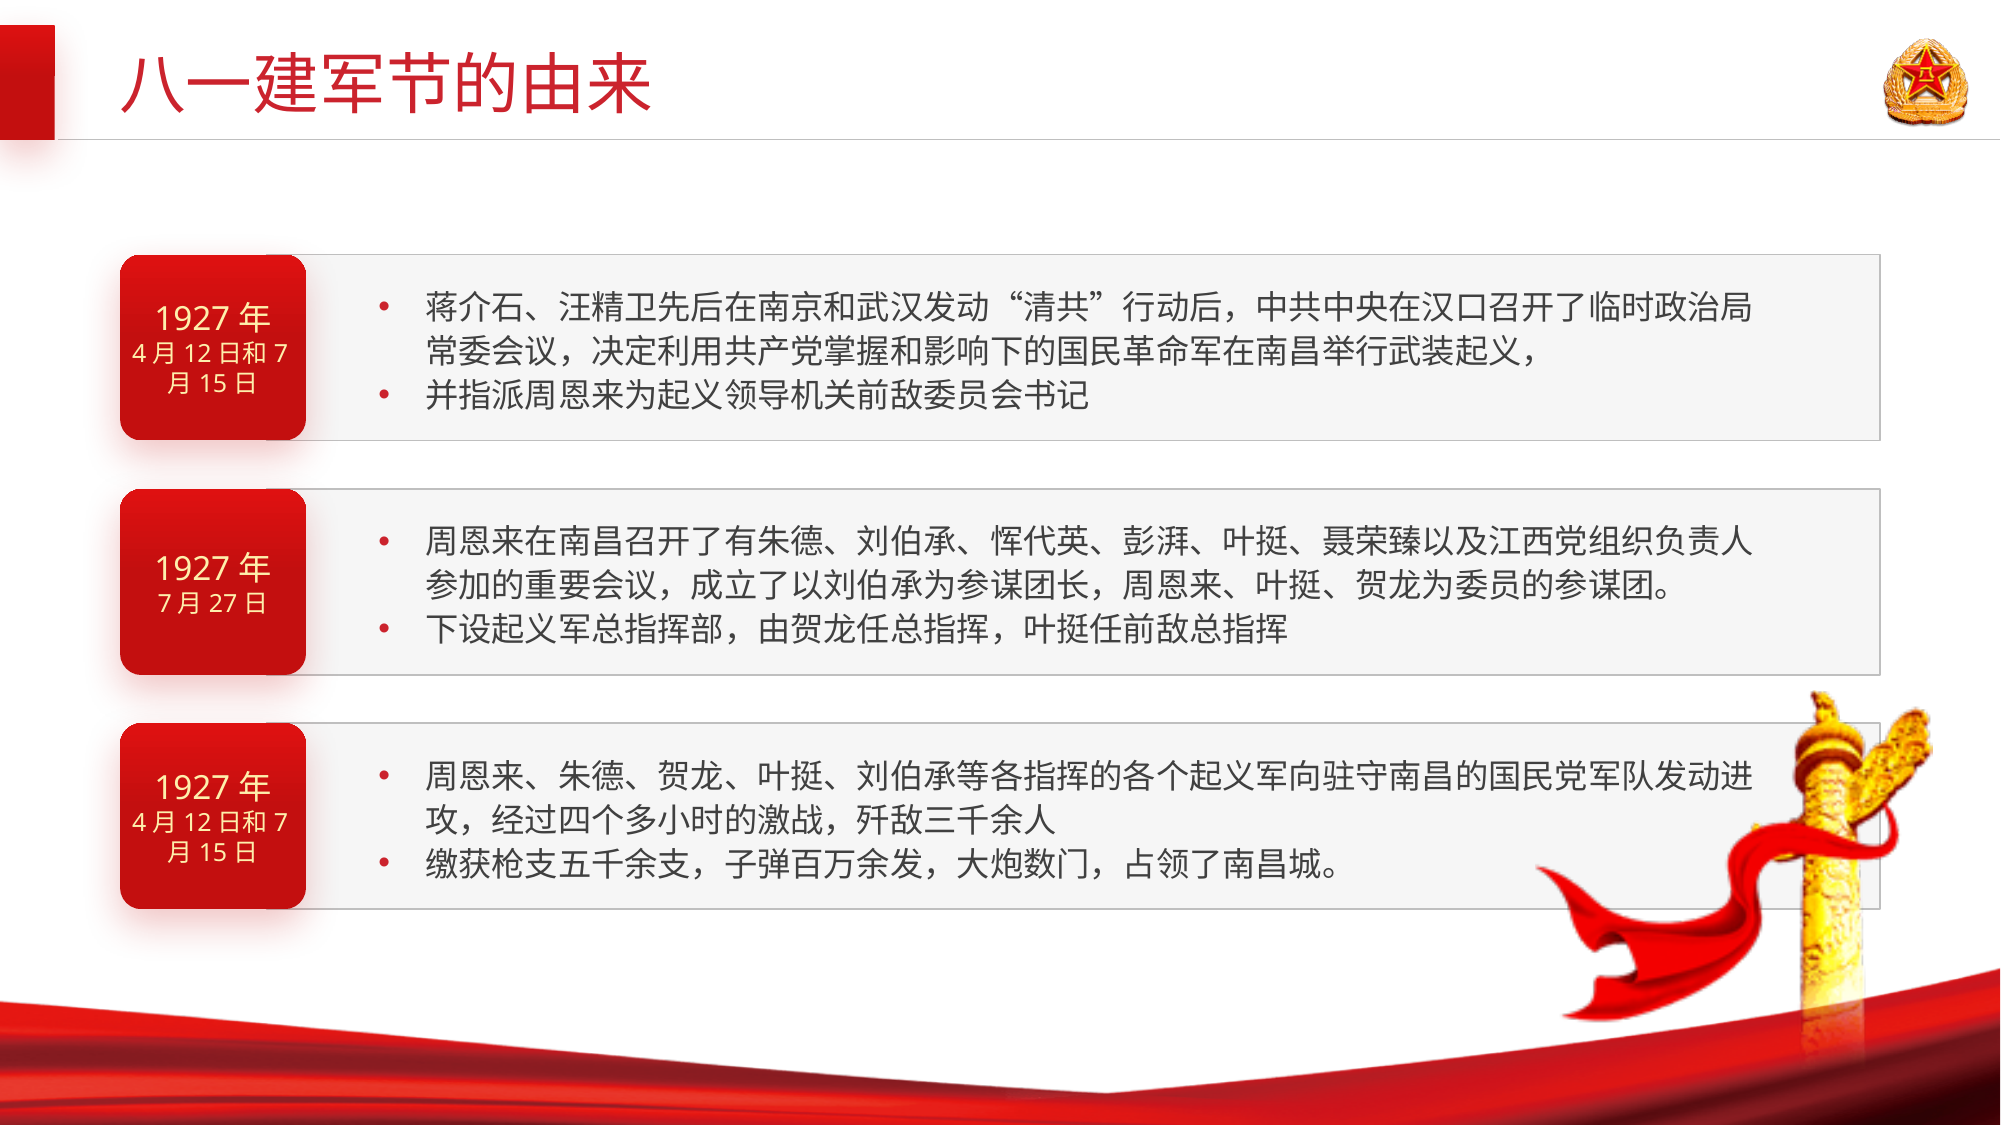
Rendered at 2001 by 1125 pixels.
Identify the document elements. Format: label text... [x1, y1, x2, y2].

picture [0, 690, 2001, 1125]
text_box [300, 723, 1535, 910]
text_box [297, 254, 1880, 441]
text_box 1927年 4月12日和7月15日 [119, 722, 308, 911]
text_box 八一建军节的由来 [104, 34, 779, 130]
text_box 周恩来在南昌召开了有朱德、刘伯承、恽代英、彭湃、叶挺、聂荣臻以及江西党组织负责人参加的重要会议，成立了以刘伯承为参谋团长，周恩来、叶挺、贺龙为委员的参谋团。 下设起义军总指挥部，由贺龙任总指挥，叶挺任前敌总指挥 [363, 509, 1793, 656]
text_box 1927年 4月12日和7月15日 [119, 253, 308, 442]
picture [1881, 37, 1971, 129]
text_box 蒋介石、汪精卫先后在南京和武汉发动“清共”行动后，中共中央在汉口召开了临时政治局常委会议，决定利用共产党掌握和影响下的国民革命军在南昌举行武装起义， 并指派周恩来为起义领导机关前敌委员会书记 [363, 274, 1793, 422]
text_box 周恩来、朱德、贺龙、叶挺、刘伯承等各指挥的各个起义军向驻守南昌的国民党军队发动进攻，经过四个多小时的激战，歼敌三千余人 缴获枪支五千余支，子弹百万余发，大炮数门，占领了南昌城。 [363, 743, 1535, 890]
text_box 1927年 7月27日 [119, 488, 308, 677]
text_box [300, 489, 1880, 676]
